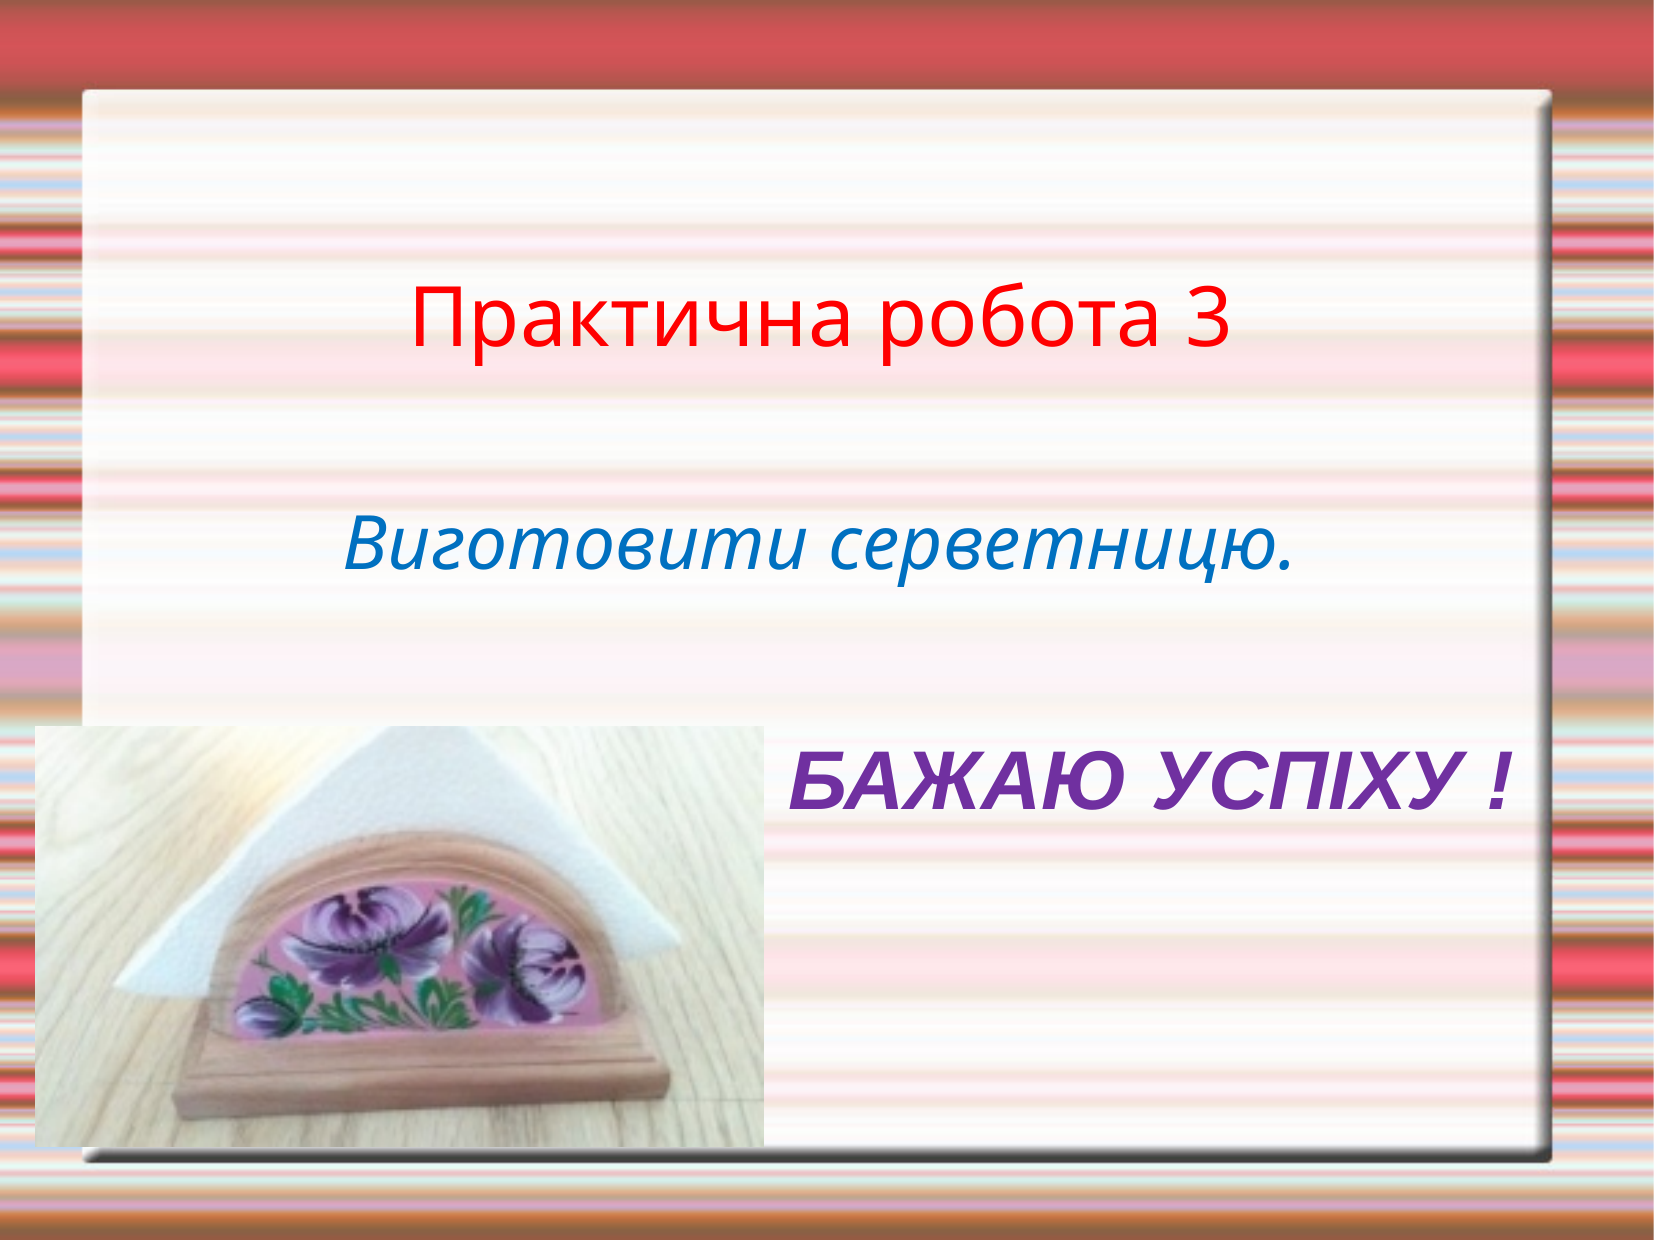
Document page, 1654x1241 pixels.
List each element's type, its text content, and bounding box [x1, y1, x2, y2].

list Практична робота 3 Виготовити серветницю. [117, 123, 1524, 585]
picture [0, 0, 1654, 1240]
title Бажаю успіху ! [766, 726, 1654, 973]
